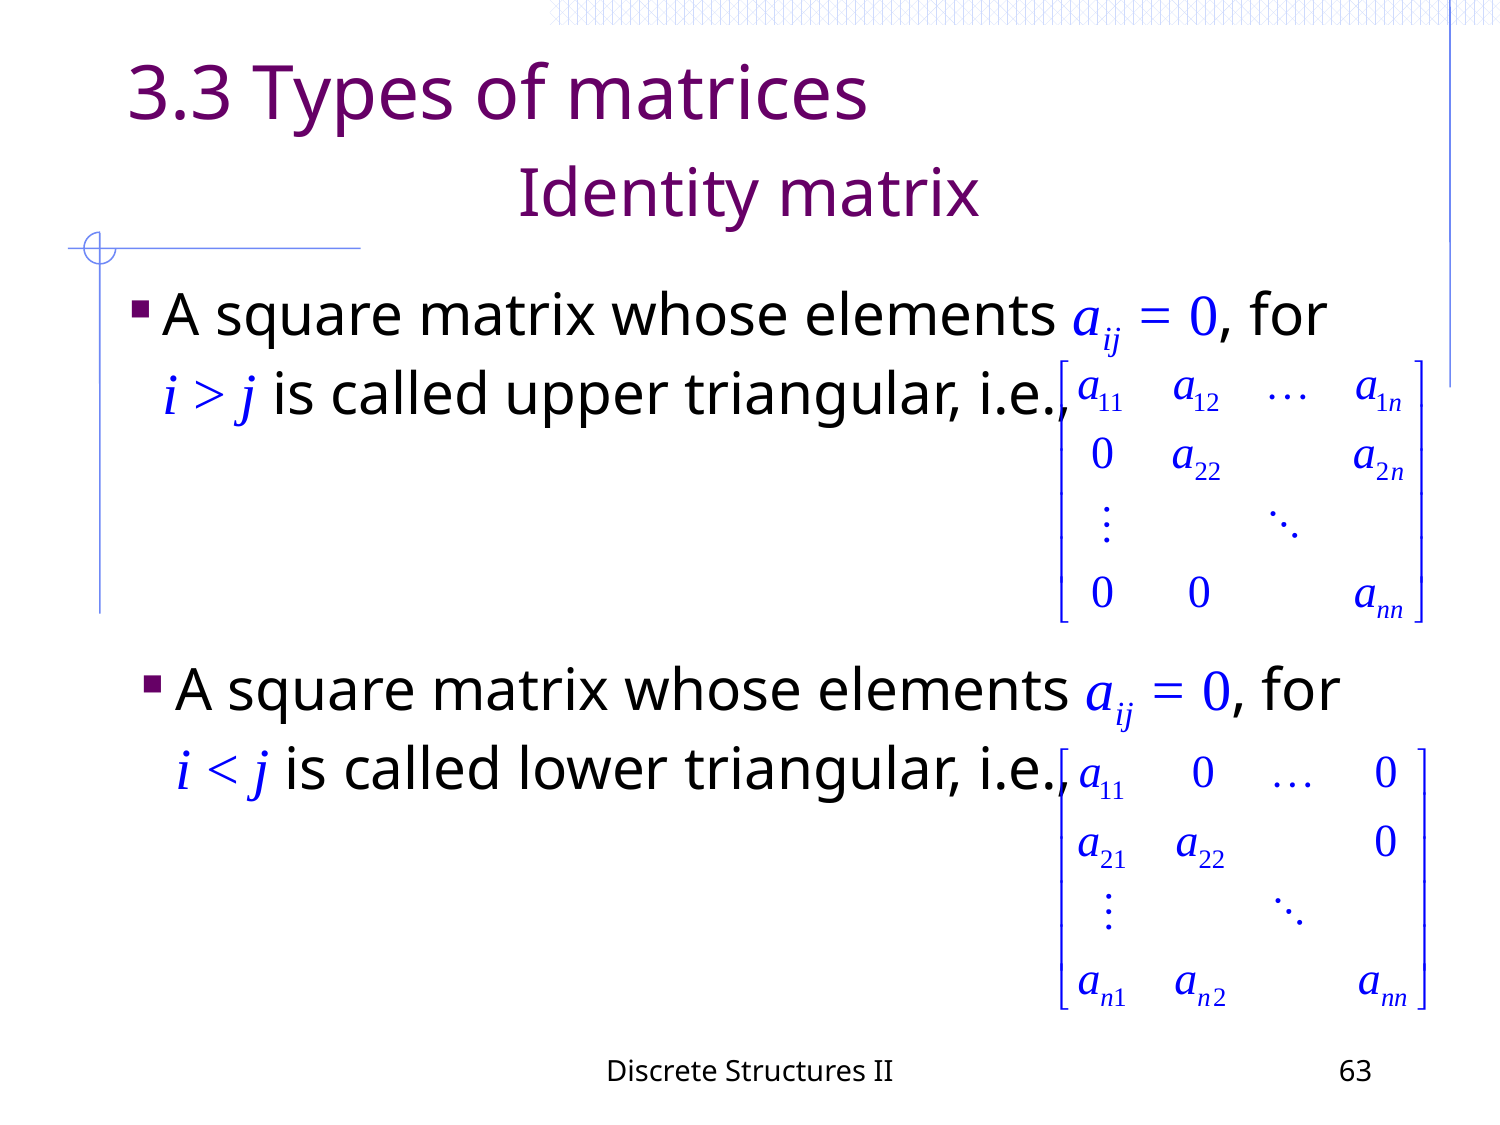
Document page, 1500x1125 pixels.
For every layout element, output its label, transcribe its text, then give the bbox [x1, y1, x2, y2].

slide_number 63 [1074, 1030, 1388, 1101]
text_box Identity matrix [112, 143, 1388, 238]
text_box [1049, 349, 1442, 635]
text_box A square matrix whose elements aij = 0, for i < j is called lower triangular, i.e., [125, 644, 1375, 810]
text_box 3.3 Types of matrices [112, 37, 1388, 143]
footer Discrete Structures II [512, 1024, 988, 1101]
text_box A square matrix whose elements aij = 0, for i > j is called upper triangular, i.e., [112, 269, 1363, 435]
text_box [1049, 737, 1445, 1022]
